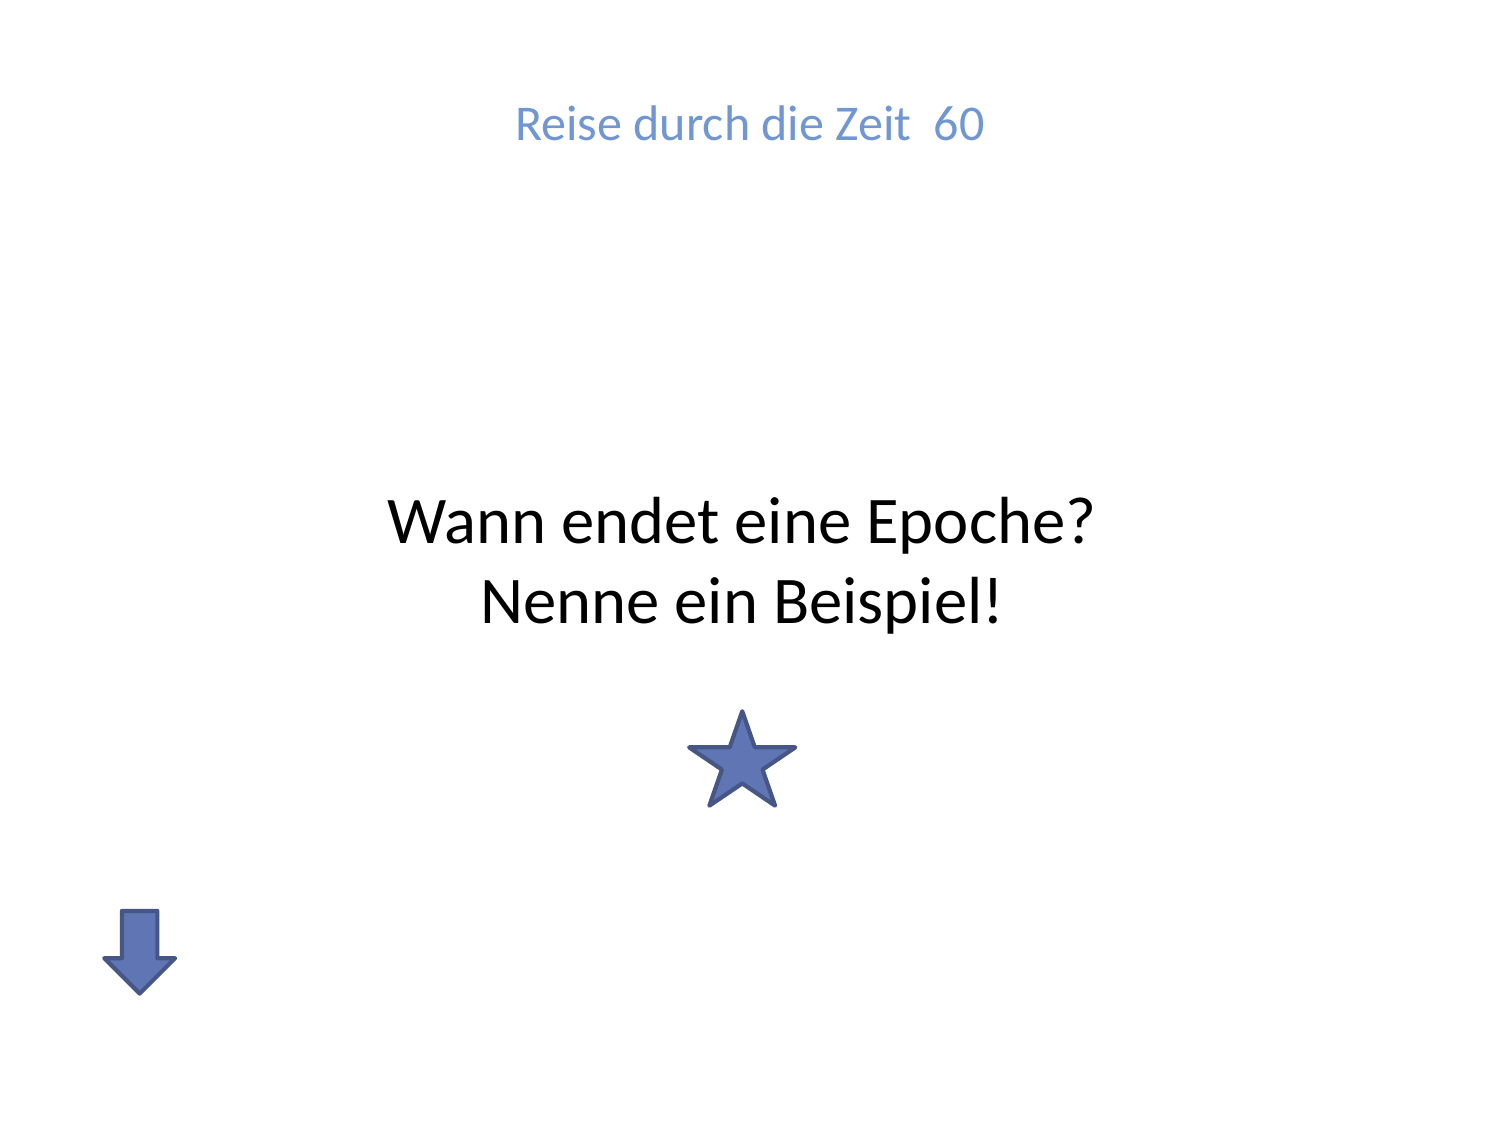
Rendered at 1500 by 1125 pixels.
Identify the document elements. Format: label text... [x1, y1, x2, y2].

title Reise durch die Zeit 60 [75, 45, 1425, 197]
text_box [687, 709, 798, 808]
list Wann endet eine Epoche? Nenne ein Beispiel! [67, 202, 1418, 912]
text_box [102, 908, 178, 996]
